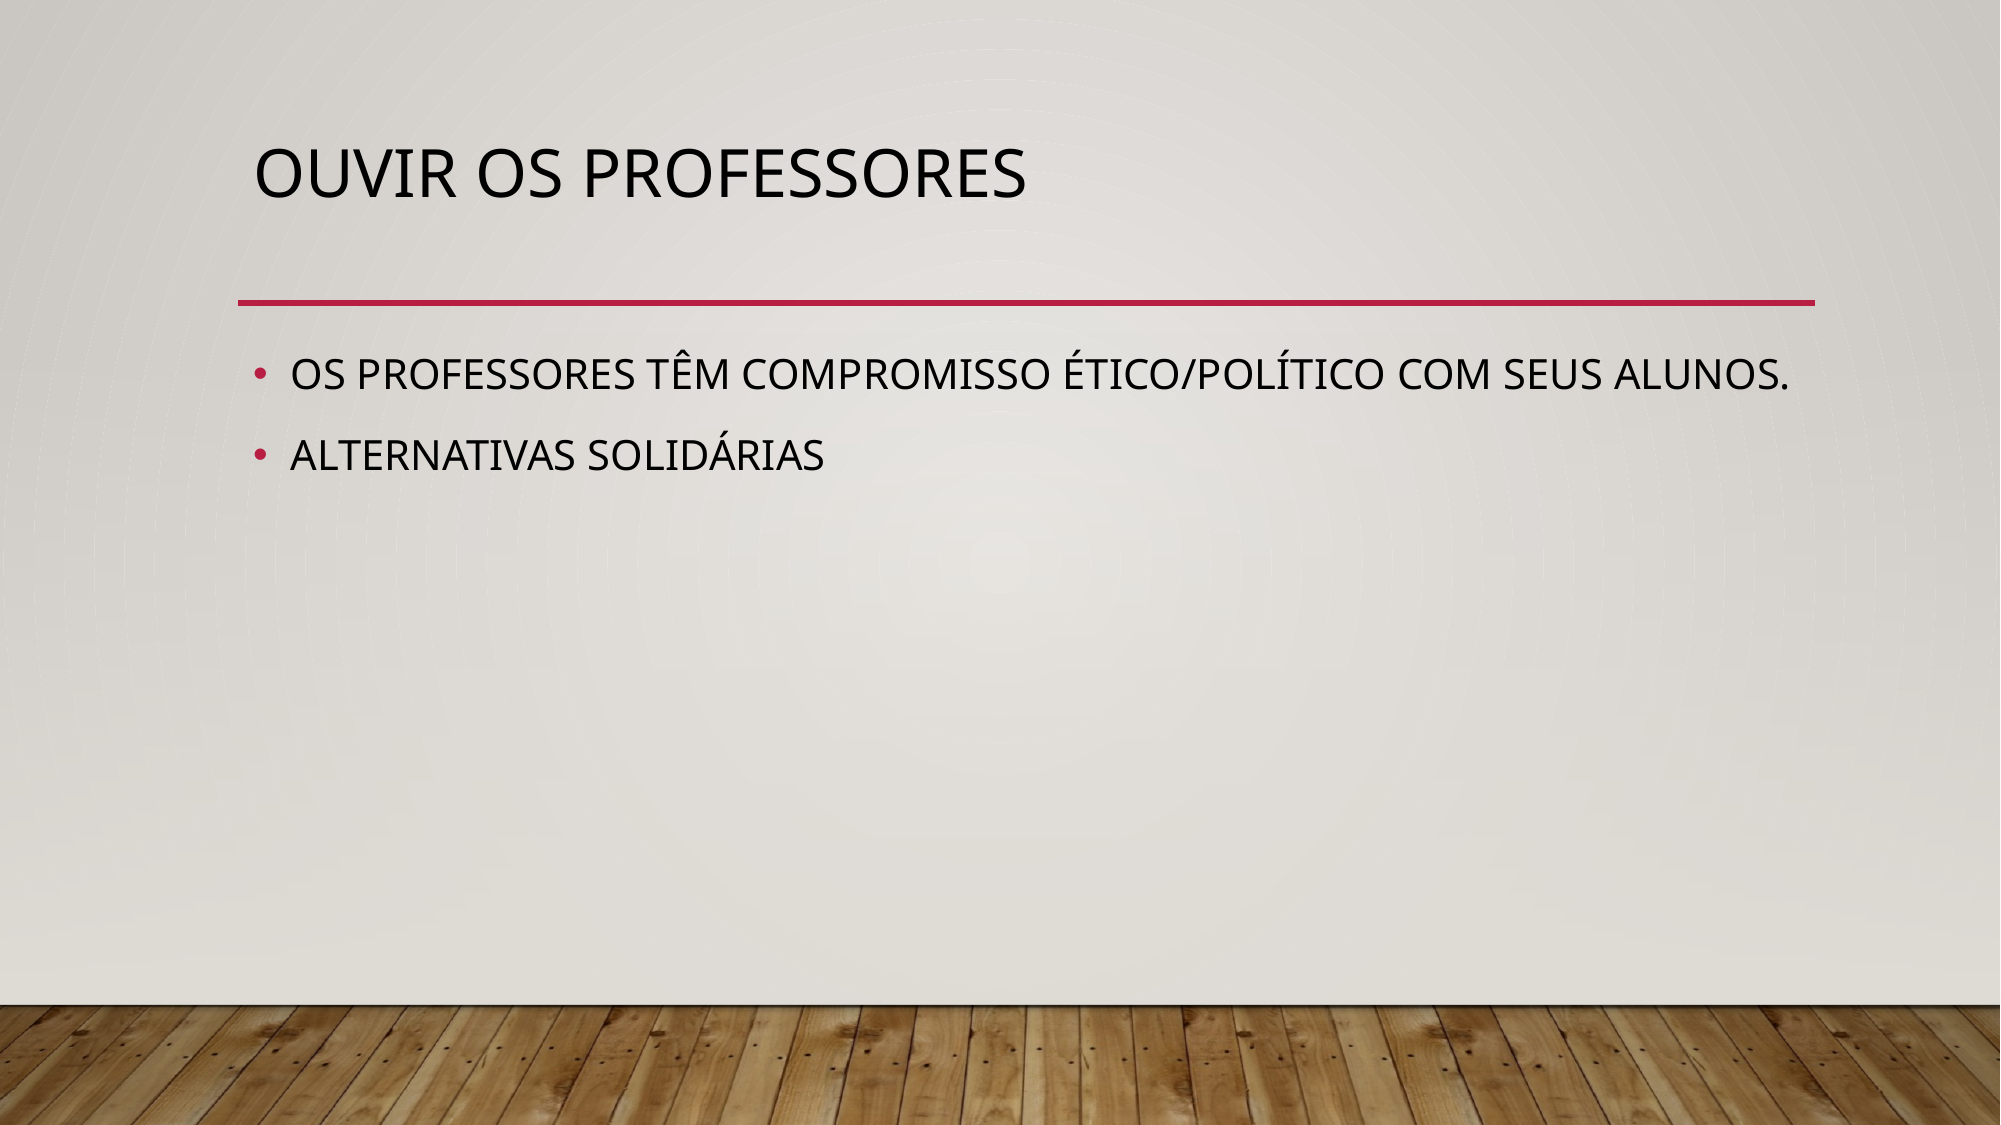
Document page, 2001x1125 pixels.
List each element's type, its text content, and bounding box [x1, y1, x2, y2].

list OS PROFESSORES TÊM COMPROMISSO ÉTICO/POLÍTICO COM SEUS ALUNOS. ALTERNATIVAS SOLIDÁRIAS [238, 330, 1814, 897]
title OUVIR OS PROFESSORES [238, 131, 1814, 305]
picture [0, 1005, 2000, 1125]
